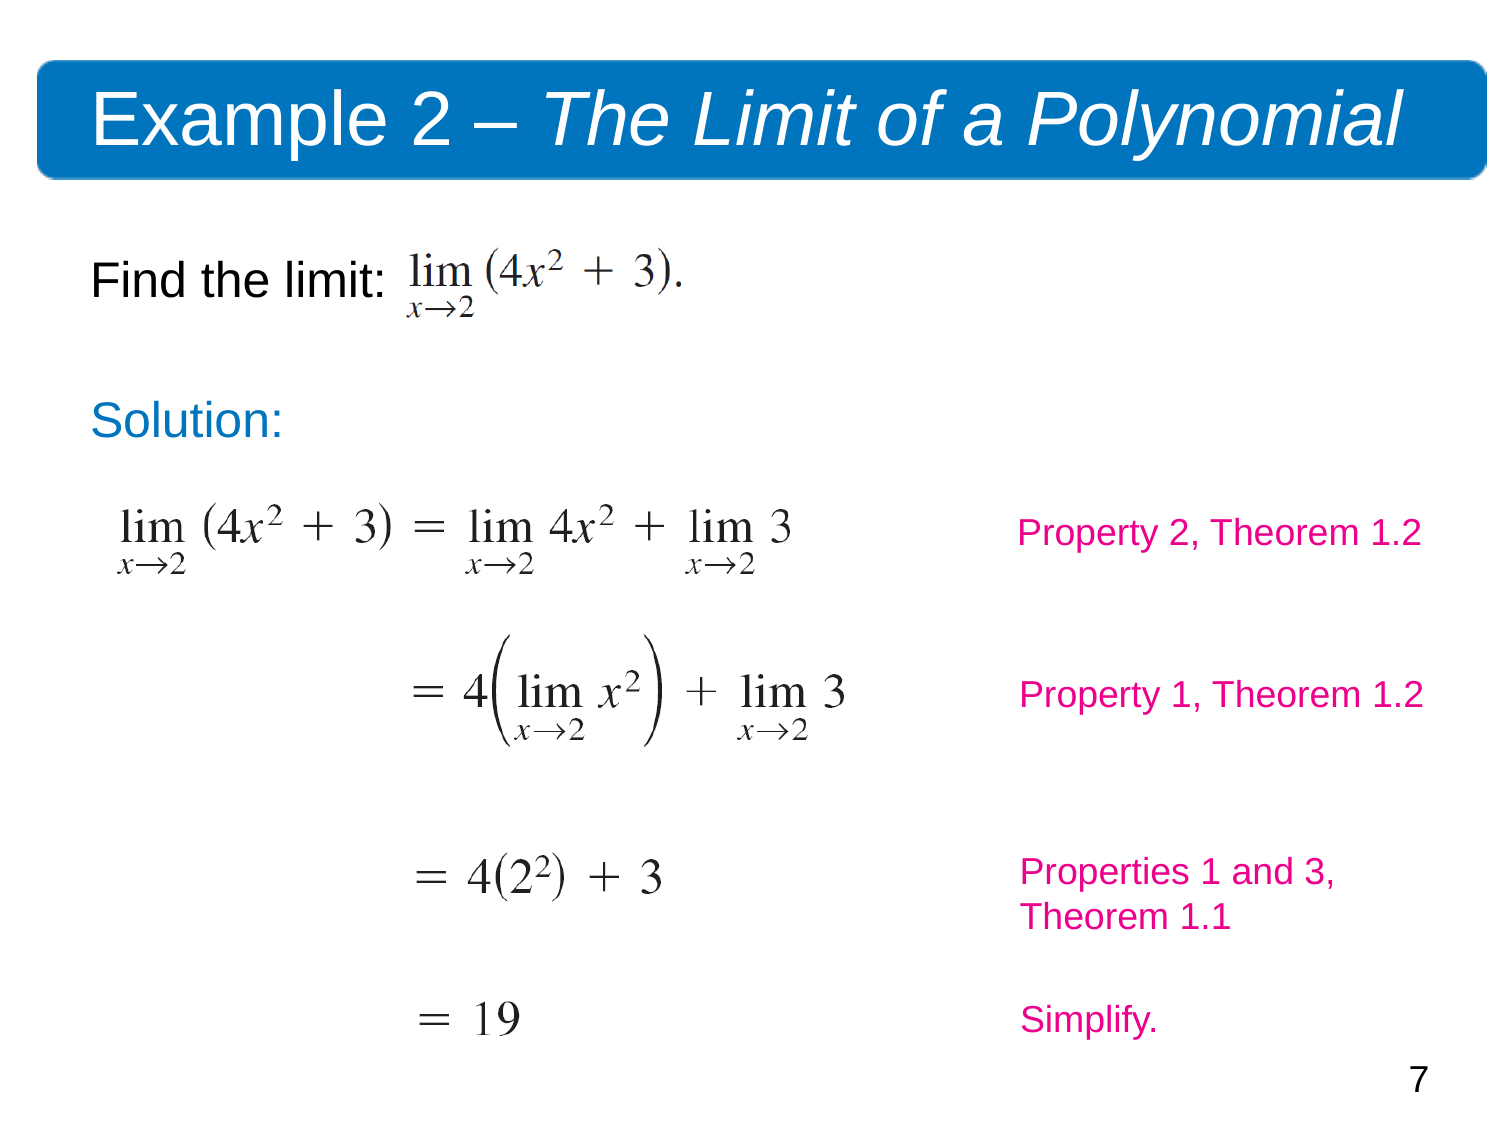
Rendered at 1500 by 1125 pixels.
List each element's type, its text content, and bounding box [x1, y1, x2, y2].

title Example 2 – The Limit of a Polynomial [74, 56, 1439, 173]
picture [397, 837, 664, 913]
text_box Properties 1 and 3, Theorem 1.1 [1004, 839, 1351, 945]
text_box Property 2, Theorem 1.2 [1002, 500, 1438, 561]
text_box Simplify. [1005, 987, 1174, 1048]
picture [404, 985, 524, 1051]
picture [37, 60, 1487, 180]
text_box Property 1, Theorem 1.2 [1004, 662, 1440, 723]
picture [406, 612, 874, 771]
picture [111, 474, 811, 588]
picture [399, 232, 691, 326]
list Find the limit: Solution: [74, 239, 1426, 1076]
